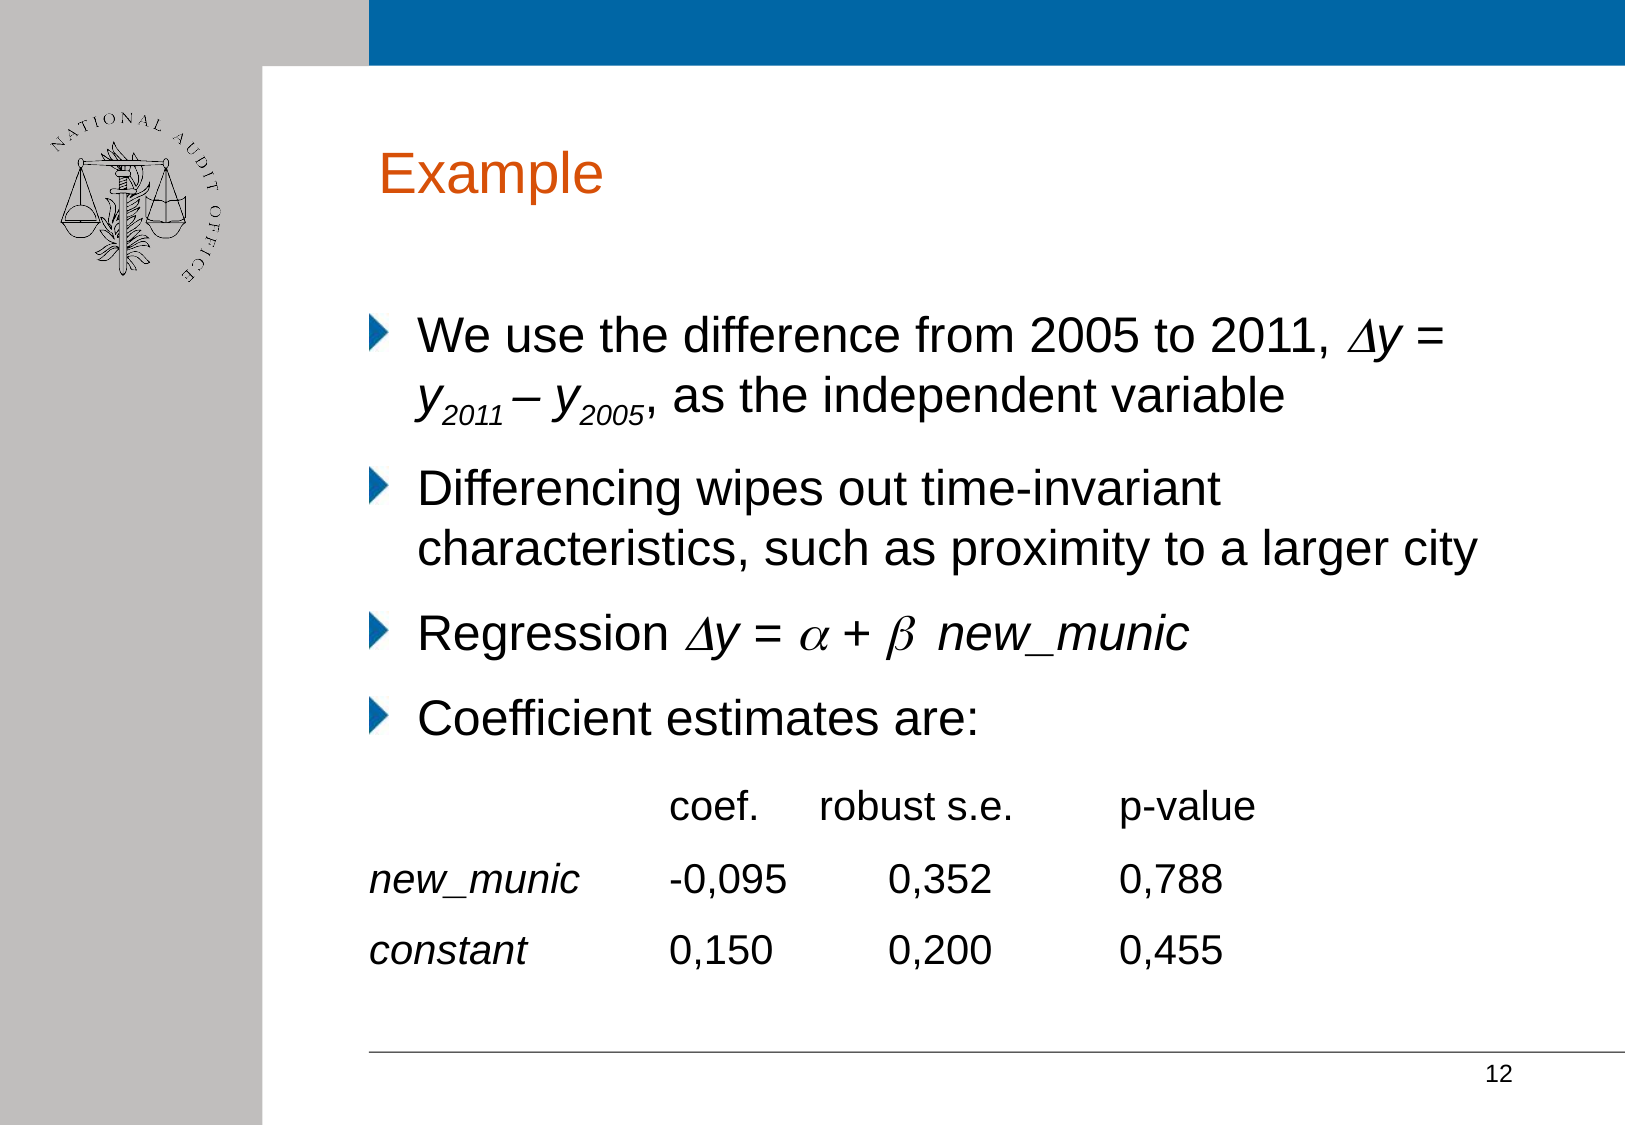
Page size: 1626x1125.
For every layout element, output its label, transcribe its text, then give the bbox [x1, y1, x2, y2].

title Example [363, 125, 1625, 214]
list We use the difference from 2005 to 2011, Dy = y2011 – y2005, as the independent variable Differencing wipes out time-invariant characteristics, such as proximity to a larger city Regression Dy = a + b new_munic Coefficient estimates are: coef. robust s.e. p-value new_munic -0,095 0,352 0,788 constant 0,150 0,200 0,455 [354, 295, 1535, 1035]
picture [49, 111, 221, 283]
picture [369, 696, 389, 735]
picture [369, 611, 389, 650]
picture [369, 466, 389, 505]
picture [369, 313, 389, 352]
slide_number 12 [1187, 1050, 1529, 1113]
